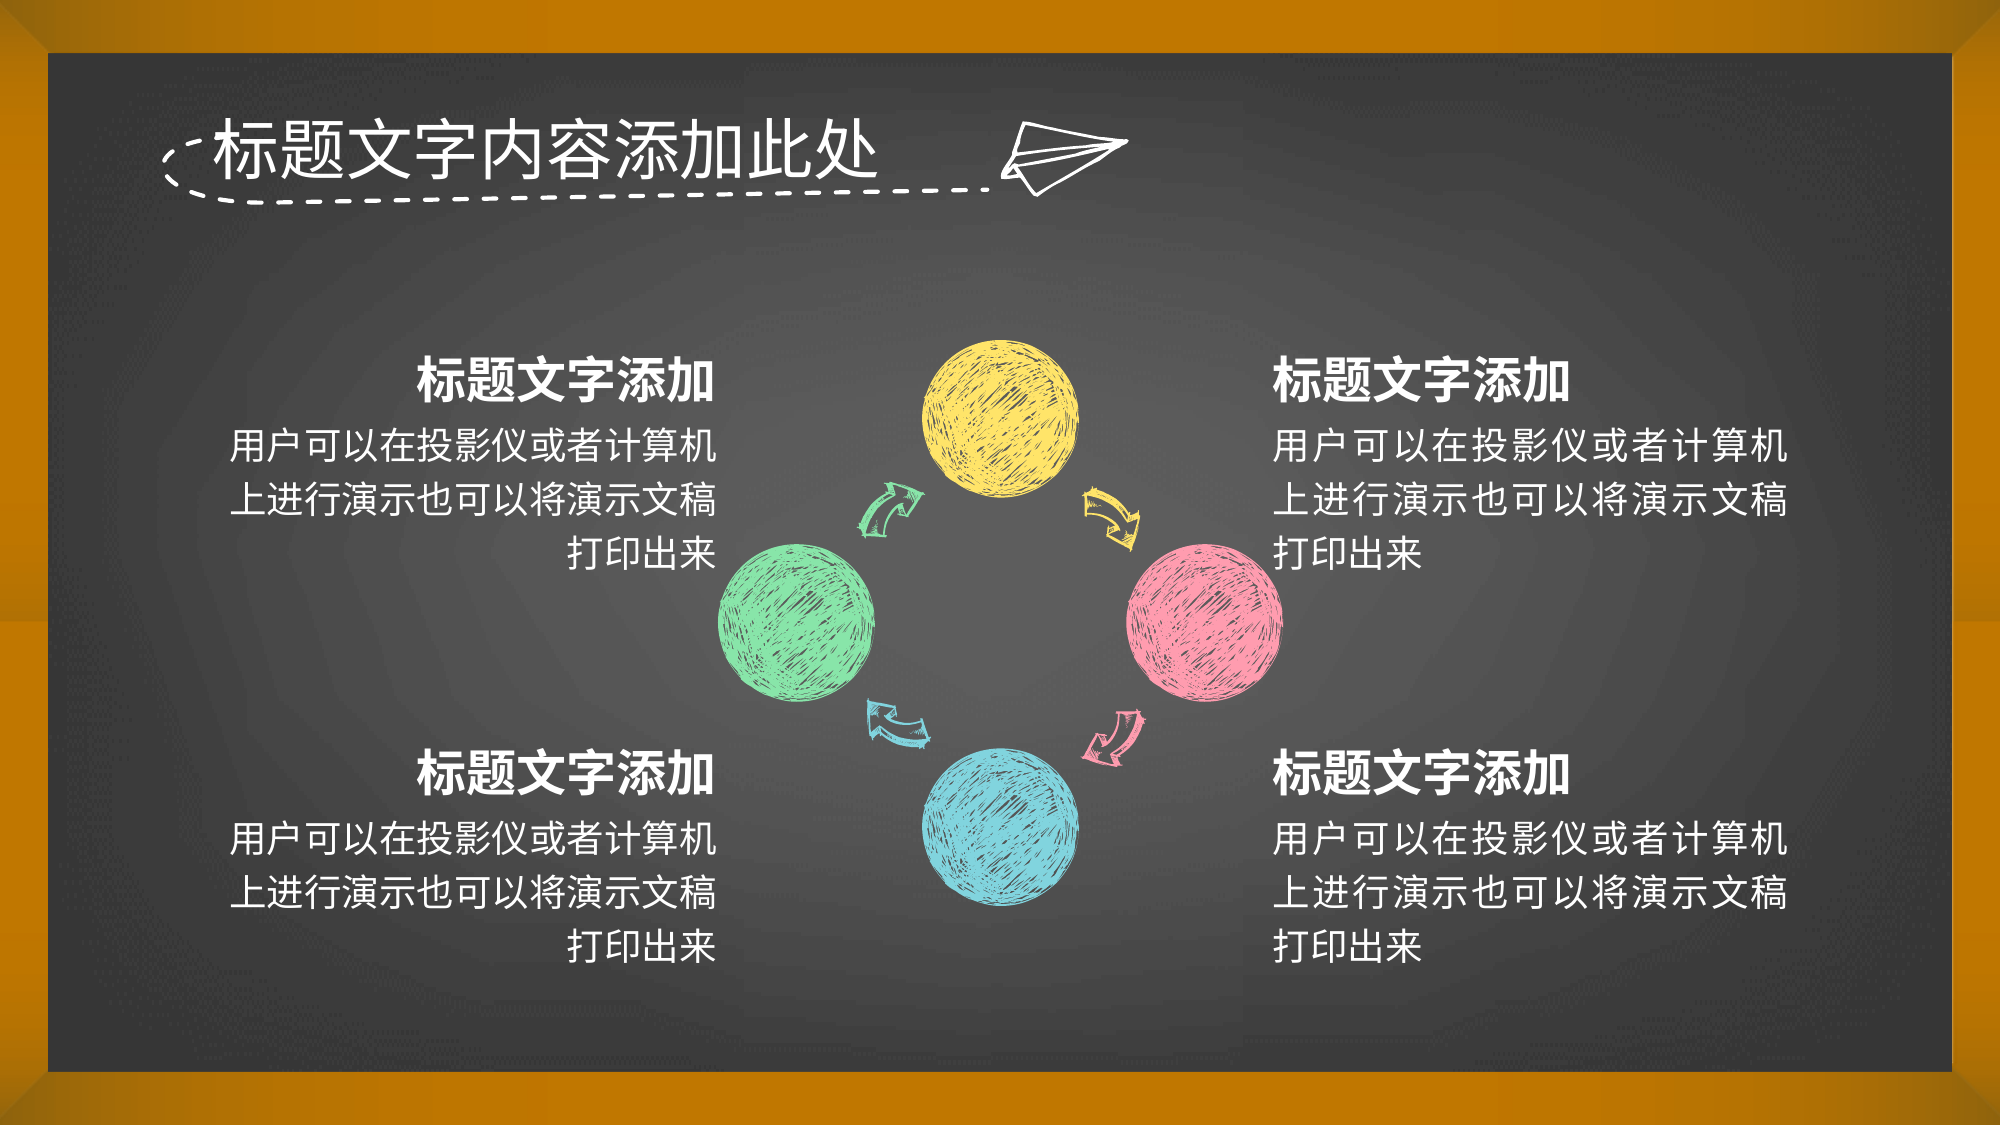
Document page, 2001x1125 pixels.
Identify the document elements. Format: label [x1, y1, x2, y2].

text_box [163, 100, 1129, 203]
picture [0, 0, 2000, 1125]
text_box [717, 340, 1284, 906]
text_box [185, 722, 732, 924]
text_box [185, 329, 732, 531]
text_box [1257, 722, 1804, 924]
text_box [1257, 329, 1804, 531]
